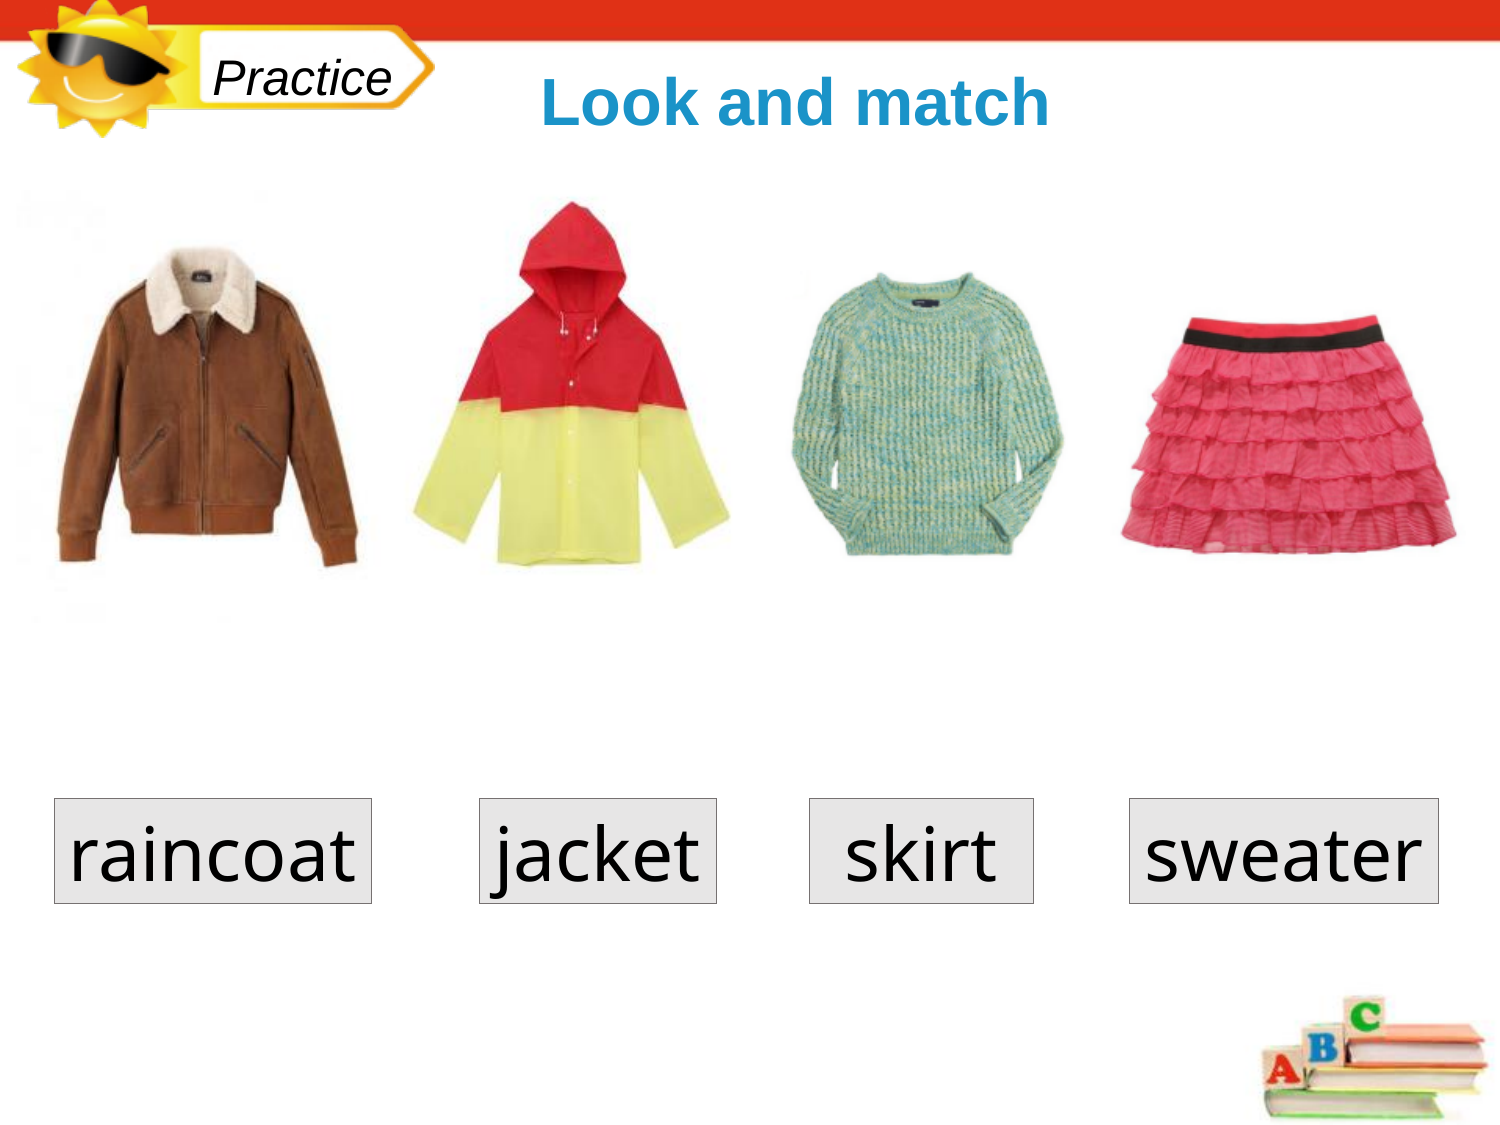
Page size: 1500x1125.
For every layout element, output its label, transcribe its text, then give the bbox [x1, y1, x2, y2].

text_box Look and match [525, 60, 1090, 179]
text_box sweater [1129, 798, 1439, 904]
text_box raincoat [54, 798, 372, 904]
picture [0, 0, 1500, 1125]
text_box jacket [479, 798, 717, 904]
text_box skirt [809, 798, 1034, 904]
